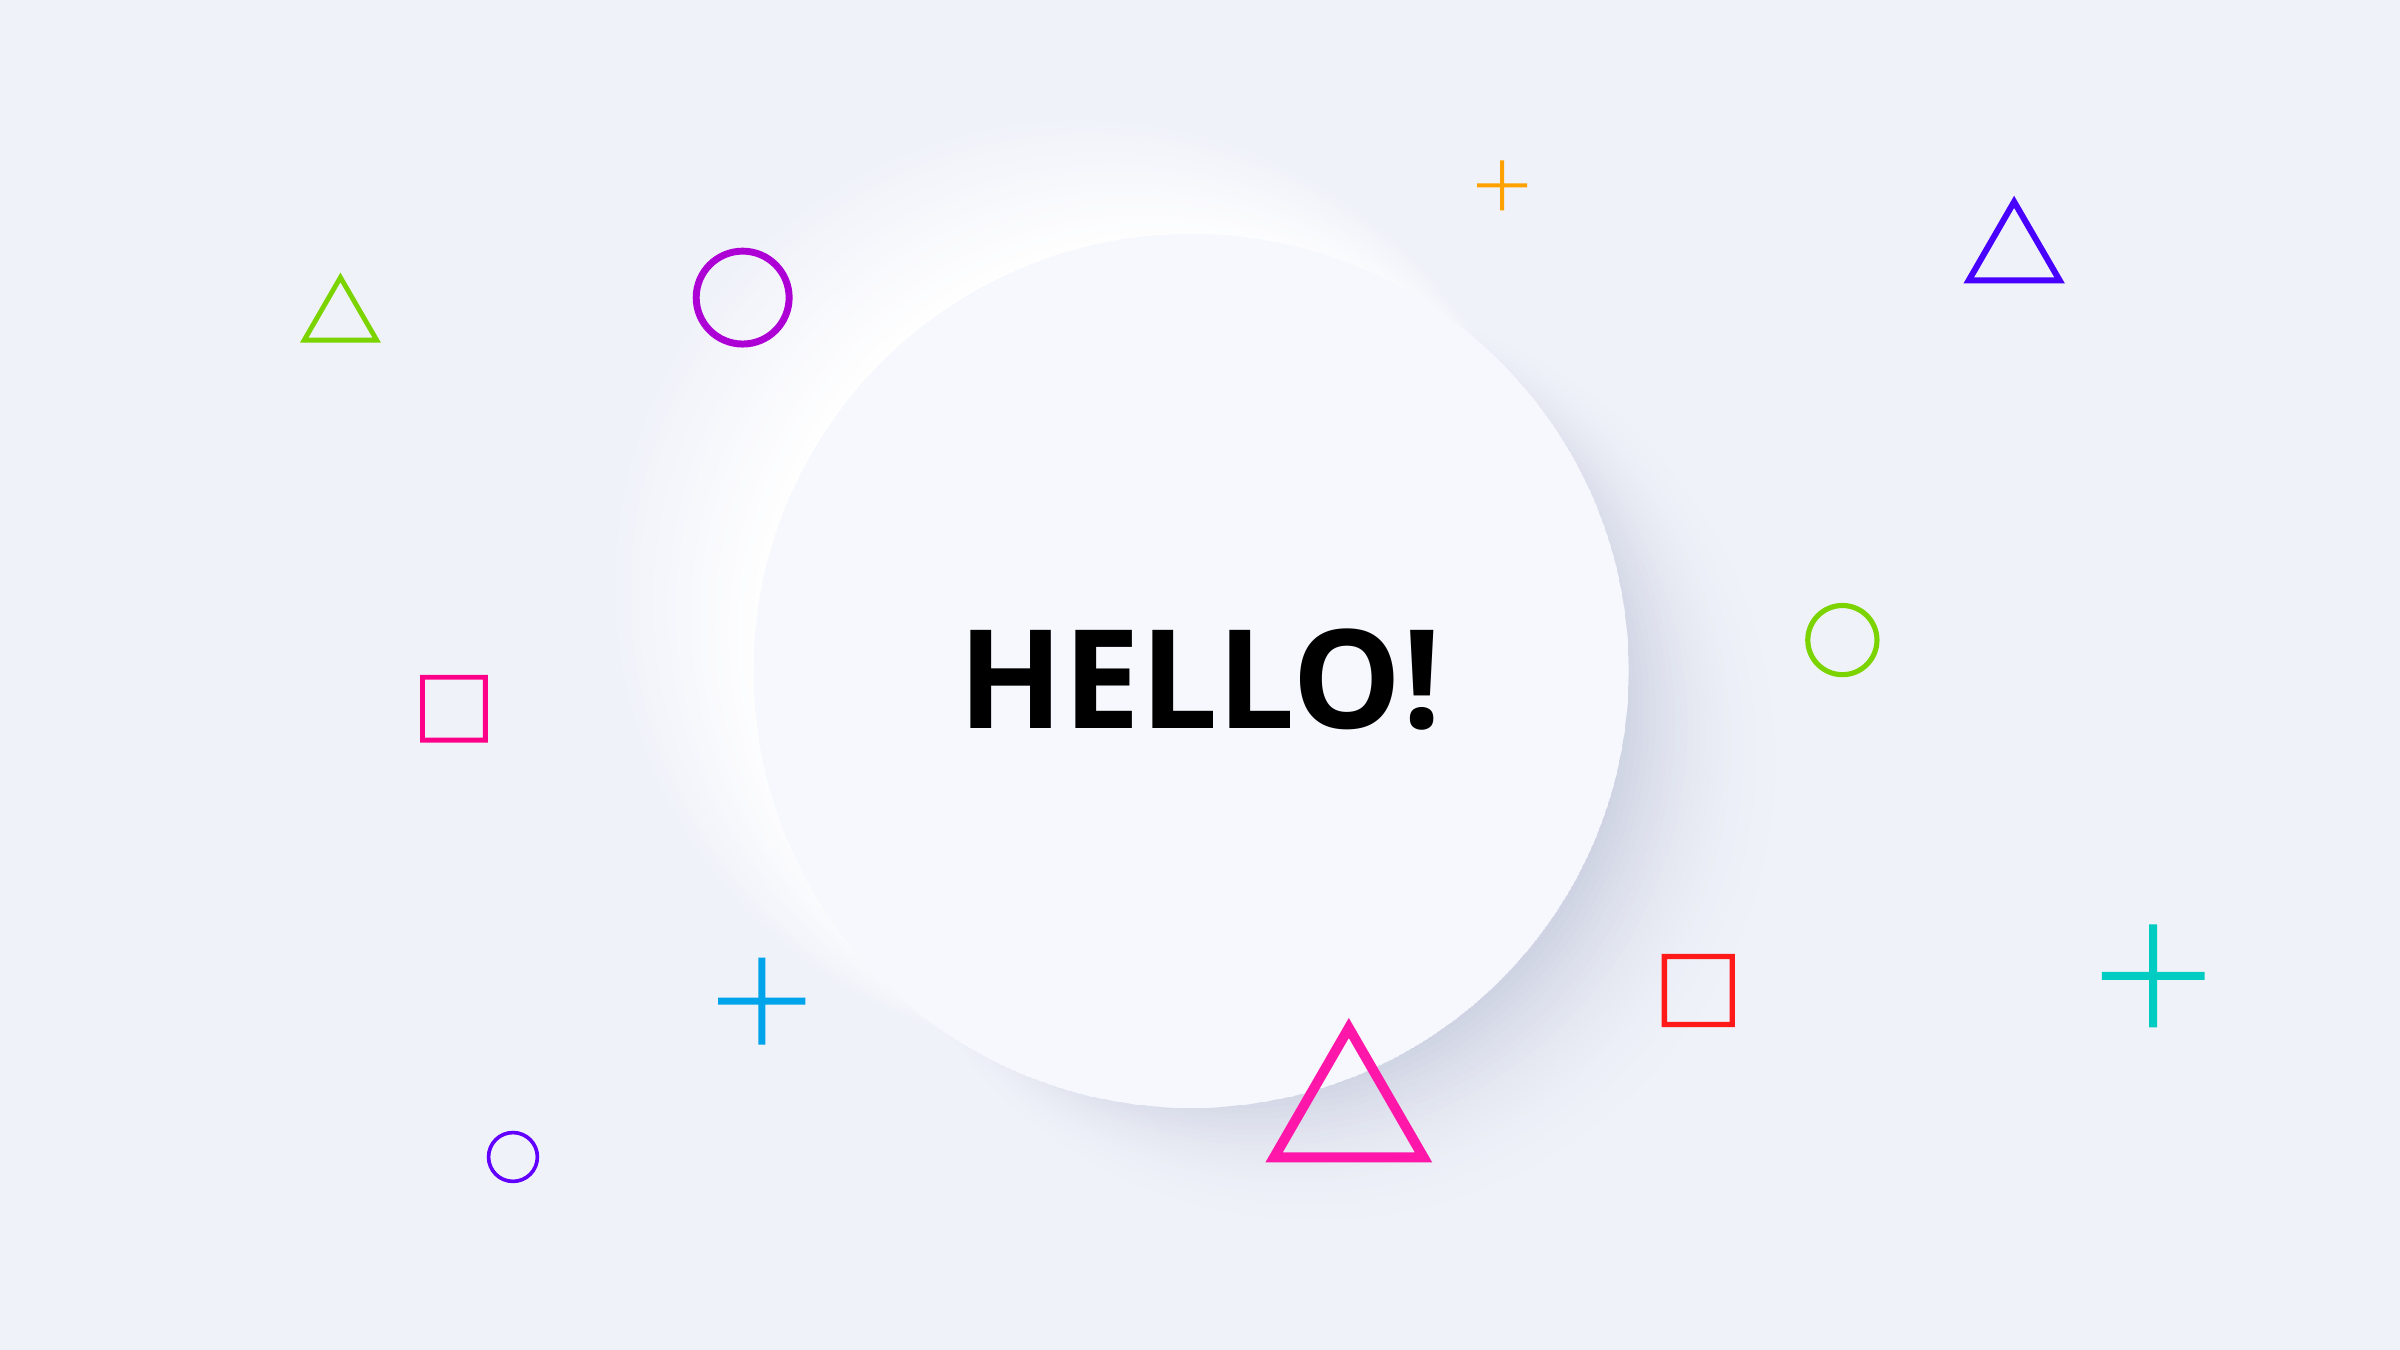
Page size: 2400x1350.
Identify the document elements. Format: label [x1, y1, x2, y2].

text_box [420, 674, 488, 743]
picture [600, 107, 1800, 1242]
text_box [2101, 924, 2205, 1028]
text_box [300, 272, 381, 343]
text_box [1805, 602, 1880, 678]
text_box [1963, 195, 2065, 284]
text_box [486, 1130, 540, 1184]
